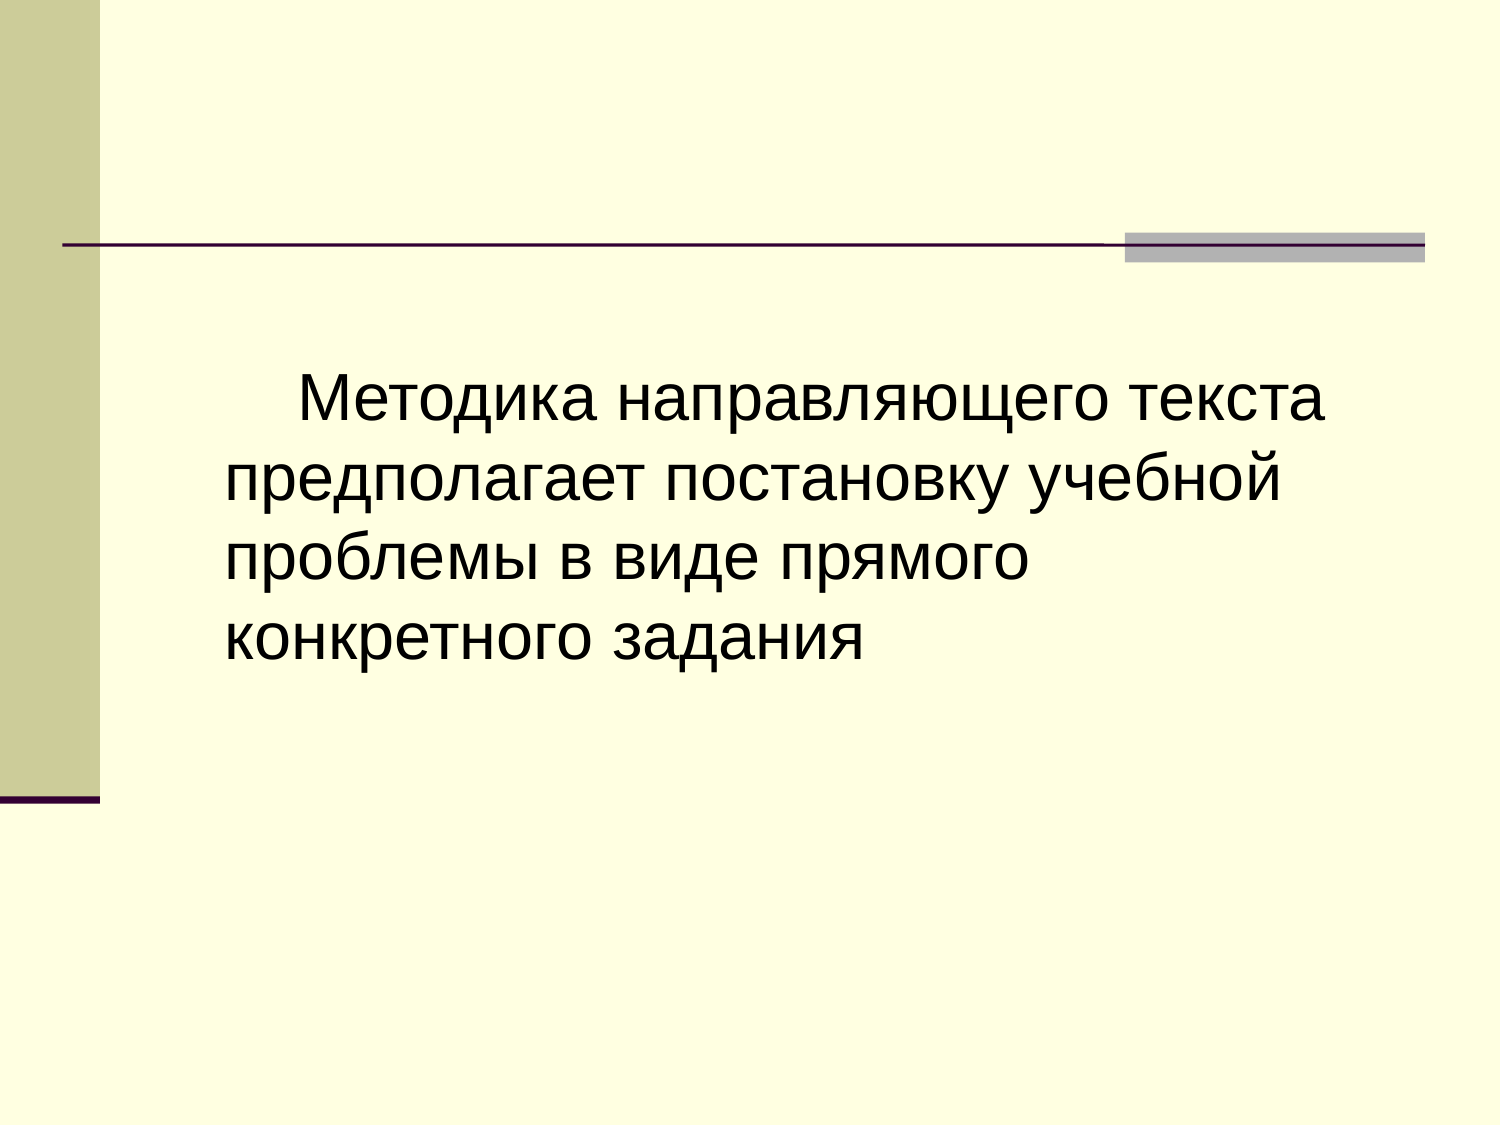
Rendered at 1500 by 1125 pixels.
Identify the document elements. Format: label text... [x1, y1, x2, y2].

list Методика направляющего текста предполагает постановку учебной проблемы в виде прямого конкретного задания [149, 262, 1426, 1006]
